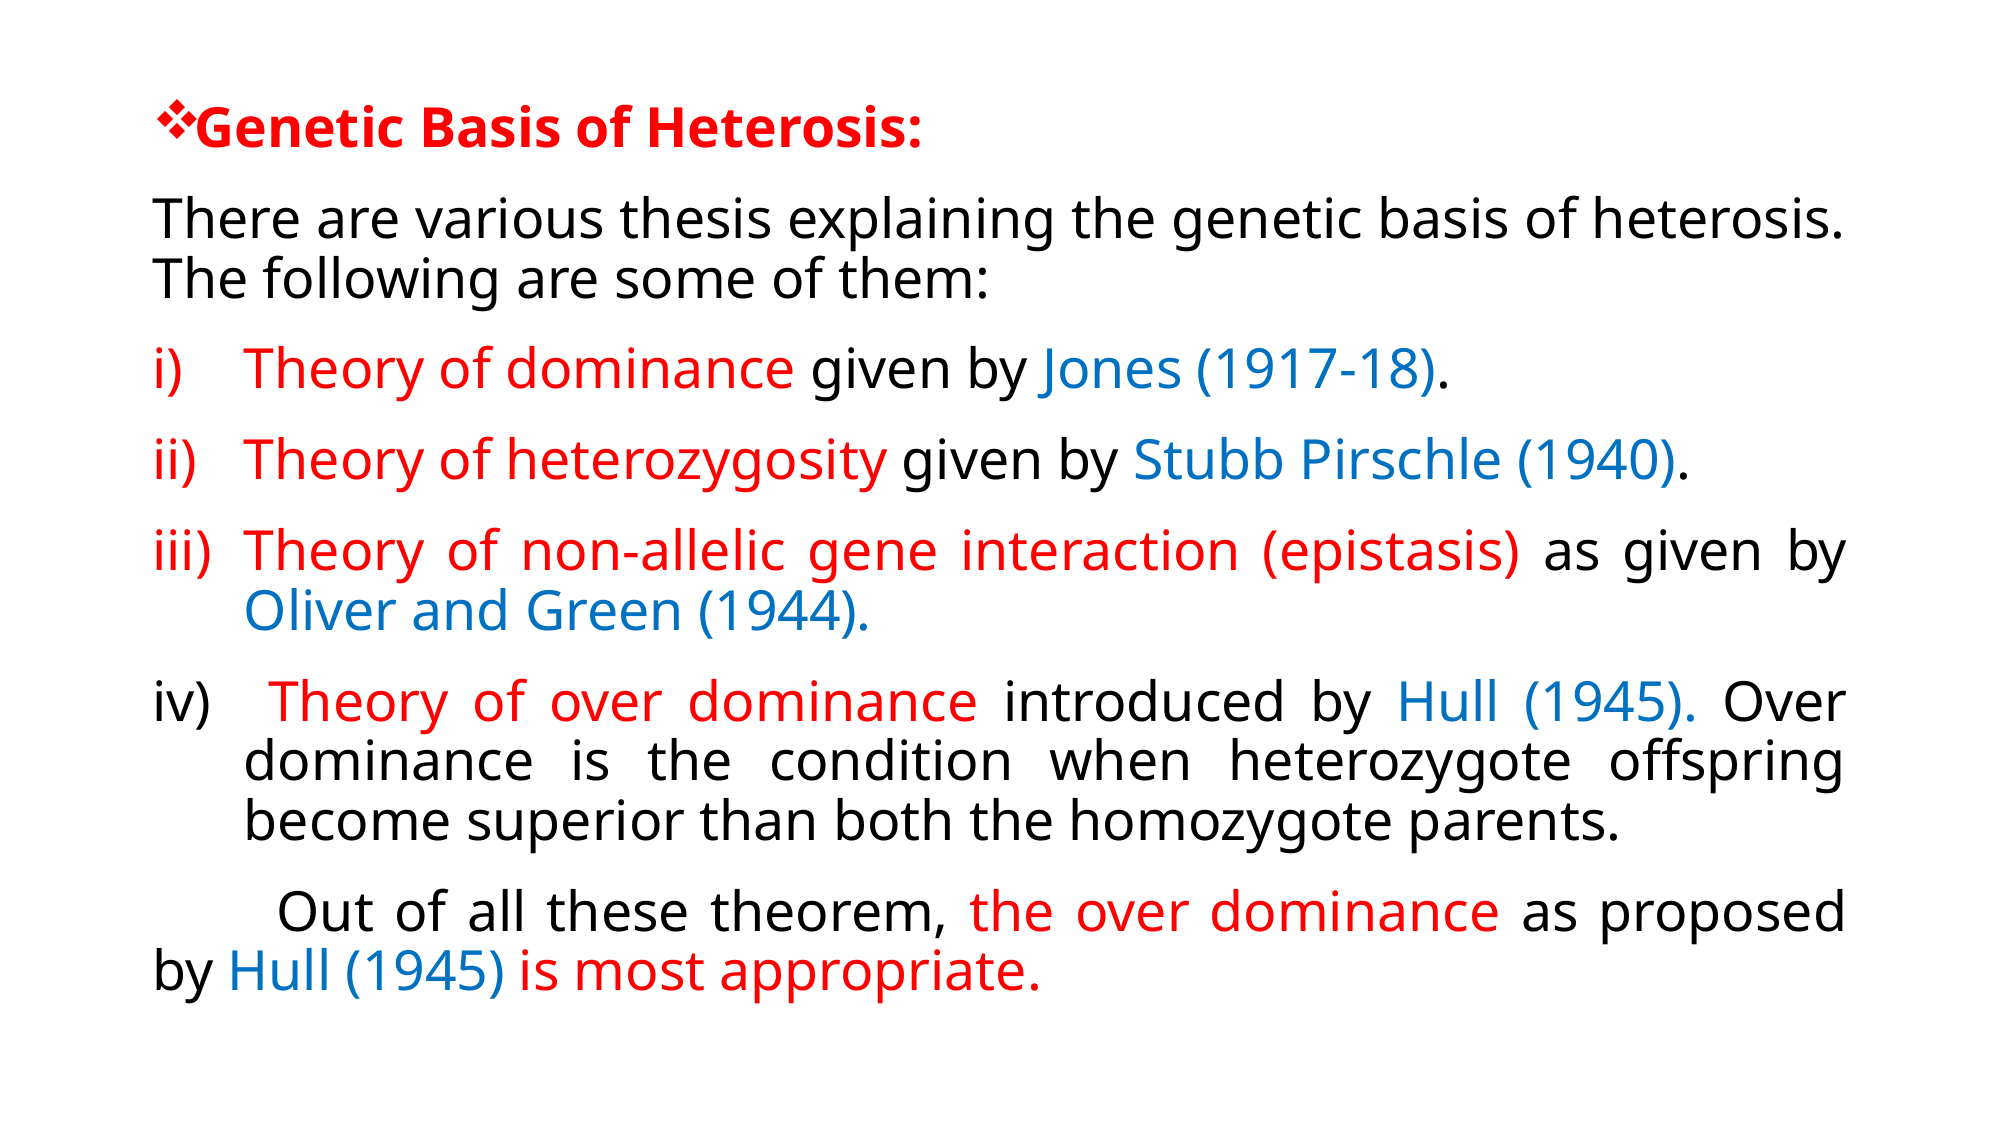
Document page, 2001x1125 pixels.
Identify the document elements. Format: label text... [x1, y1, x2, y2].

list Genetic Basis of Heterosis: There are various thesis explaining the genetic basis of heterosis. The following are some of them: Theory of dominance given by Jones (1917-18). Theory of heterozygosity given by Stubb Pirschle (1940). Theory of non-allelic gene interaction (epistasis) as given by Oliver and Green (1944). Theory of over dominance introduced by Hull (1945). Over dominance is the condition when heterozygote offspring become superior than both the homozygote parents. Out of all these theorem, the over dominance as proposed by Hull (1945) is most appropriate. [137, 92, 1863, 1014]
